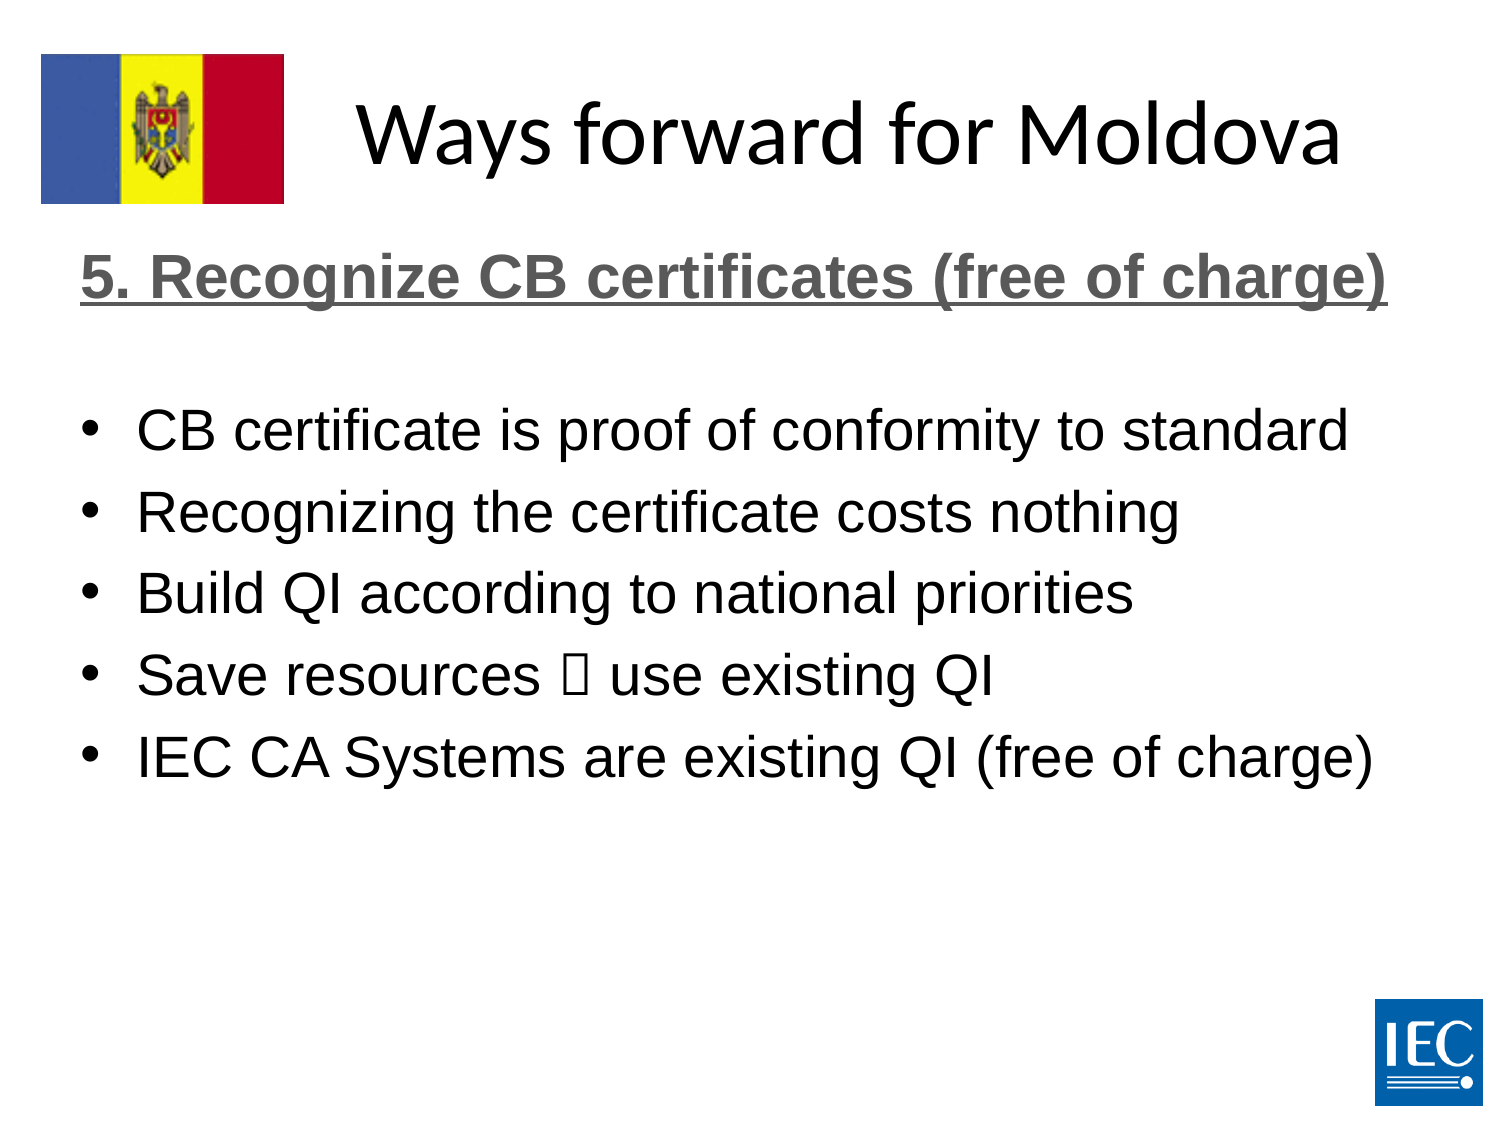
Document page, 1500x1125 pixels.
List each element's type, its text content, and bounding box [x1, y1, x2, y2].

list 5. Recognize CB certificates (free of charge) CB certificate is proof of conformity to standard Recognizing the certificate costs nothing Build QI according to national priorities Save resources  use existing QI IEC CA Systems are existing QI (free of charge) [64, 243, 1424, 1000]
title Ways forward for Moldova [64, 19, 1424, 237]
picture [1375, 999, 1483, 1106]
picture [40, 54, 285, 205]
